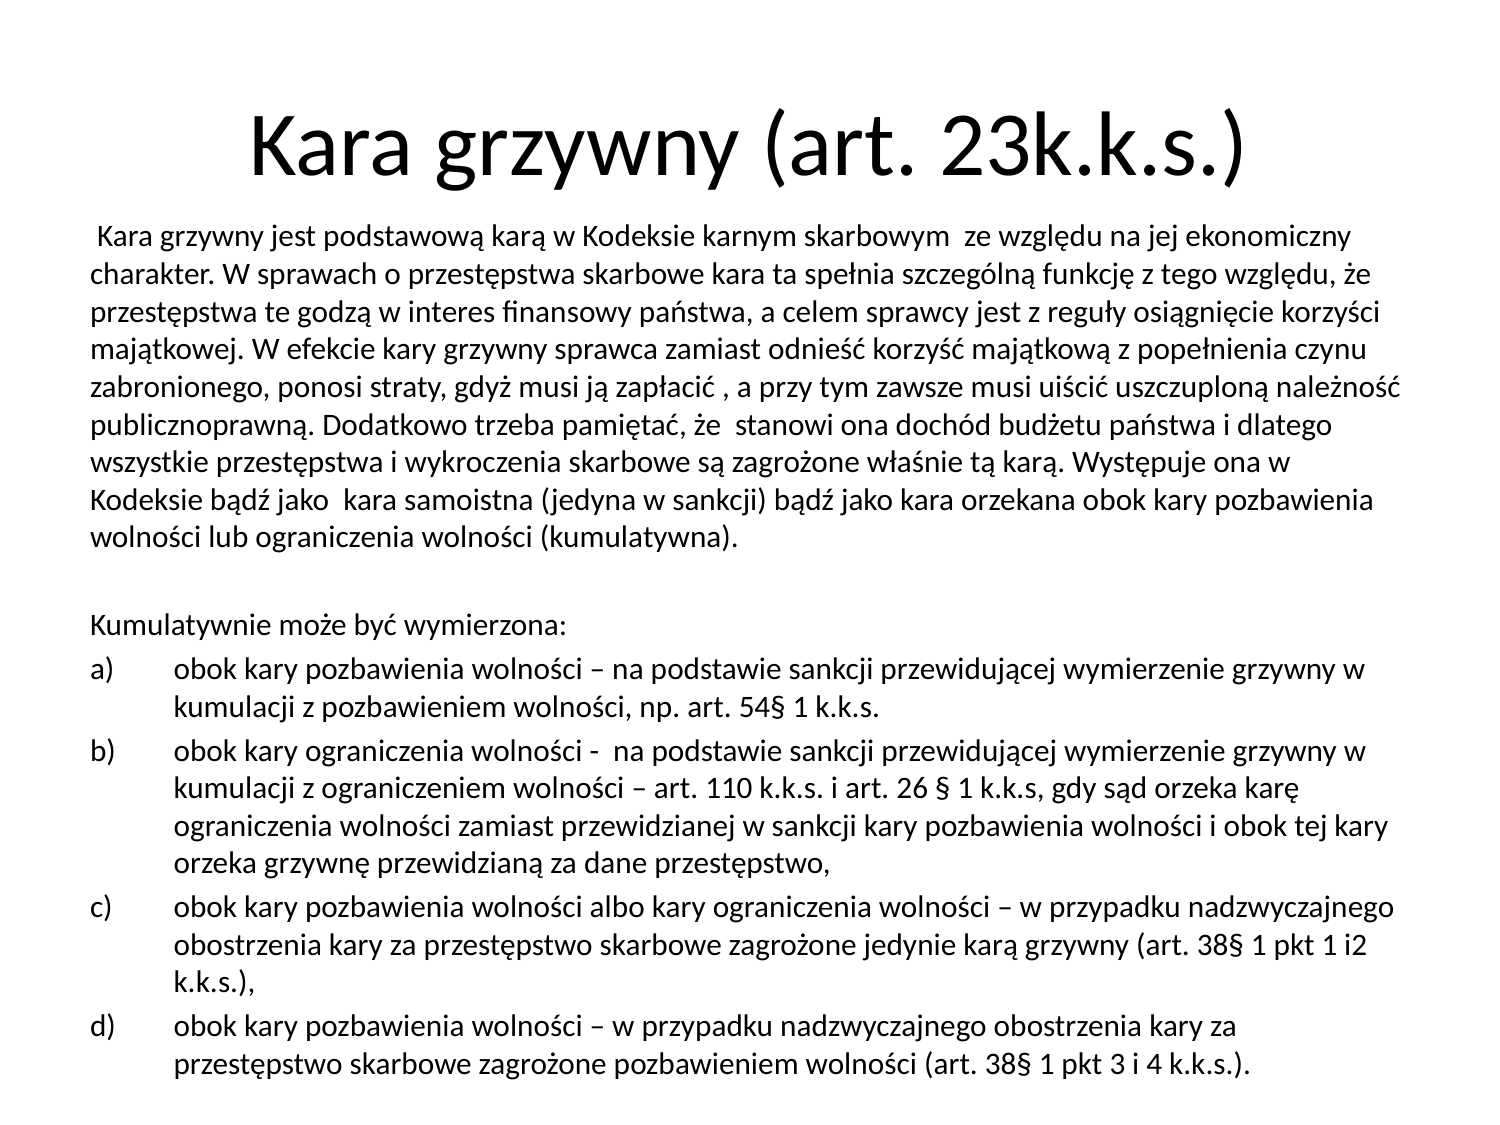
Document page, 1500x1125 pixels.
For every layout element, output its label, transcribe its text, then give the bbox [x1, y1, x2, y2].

title Kara grzywny (art. 23k.k.s.) [75, 45, 1425, 208]
list Kara grzywny jest podstawową karą w Kodeksie karnym skarbowym ze względu na jej ekonomiczny charakter. W sprawach o przestępstwa skarbowe kara ta spełnia szczególną funkcję z tego względu, że przestępstwa te godzą w interes finansowy państwa, a celem sprawcy jest z reguły osiągnięcie korzyści majątkowej. W efekcie kary grzywny sprawca zamiast odnieść korzyść majątkową z popełnienia czynu zabronionego, ponosi straty, gdyż musi ją zapłacić , a przy tym zawsze musi uiścić uszczuploną należność publicznoprawną. Dodatkowo trzeba pamiętać, że stanowi ona dochód budżetu państwa i dlatego wszystkie przestępstwa i wykroczenia skarbowe są zagrożone właśnie tą karą. Występuje ona w Kodeksie bądź jako kara samoistna (jedyna w sankcji) bądź jako kara orzekana obok kary pozbawienia wolności lub ograniczenia wolności (kumulatywna). Kumulatywnie może być wymierzona: obok kary pozbawienia wolności – na podstawie sankcji przewidującej wymierzenie grzywny w kumulacji z pozbawieniem wolności, np. art. 54§ 1 k.k.s. obok kary ograniczenia wolności - na podstawie sankcji przewidującej wymierzenie grzywny w kumulacji z ograniczeniem wolności – art. 110 k.k.s. i art. 26 § 1 k.k.s, gdy sąd orzeka karę ograniczenia wolności zamiast przewidzianej w sankcji kary pozbawienia wolności i obok tej kary orzeka grzywnę przewidzianą za dane przestępstwo, obok kary pozbawienia wolności albo kary ograniczenia wolności – w przypadku nadzwyczajnego obostrzenia kary za przestępstwo skarbowe zagrożone jedynie karą grzywny (art. 38§ 1 pkt 1 i2 k.k.s.), obok kary pozbawienia wolności – w przypadku nadzwyczajnego obostrzenia kary za przestępstwo skarbowe zagrożone pozbawieniem wolności (art. 38§ 1 pkt 3 i 4 k.k.s.). [75, 208, 1425, 1094]
